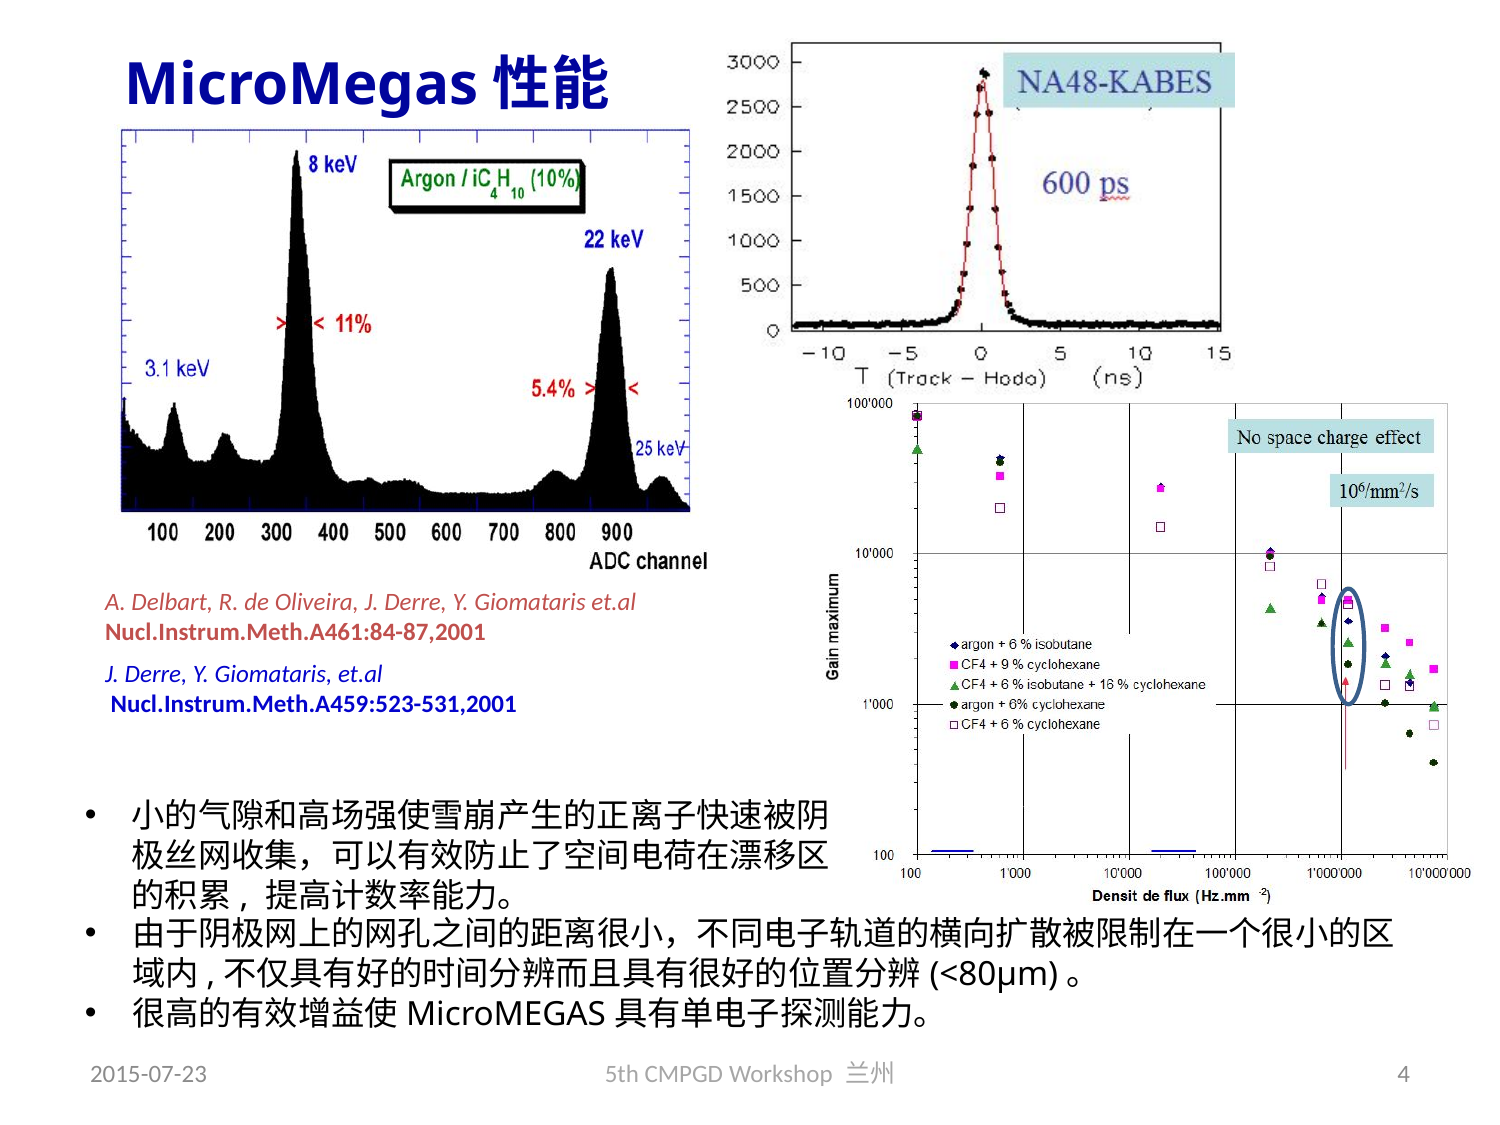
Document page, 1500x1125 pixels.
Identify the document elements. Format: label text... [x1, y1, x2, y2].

picture [114, 124, 710, 575]
footer 5th CMPGD Workshop 兰州 [512, 1042, 988, 1103]
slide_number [75, 1042, 425, 1103]
text_box J. Derre, Y. Giomataris, et.al Nucl.Instrum.Meth.A459:523-531,2001 [90, 650, 816, 725]
picture [726, 38, 1474, 906]
text_box A. Delbart, R. de Oliveira, J. Derre, Y. Giomataris et.al Nucl.Instrum.Meth.A461:84-87,2001 [90, 578, 771, 650]
text_box MicroMegas性能 [90, 38, 644, 125]
text_box 由于阴极网上的网孔之间的距离很小，不同电子轨道的横向扩散被限制在一个很小的区域内,不仅具有好的时间分辨而且具有很好的位置分辨(<80μm)。 很高的有效增益使MicroMEGAS具有单电子探测能力。 [70, 915, 1425, 1040]
text_box 小的气隙和高场强使雪崩产生的正离子快速被阴极丝网收集，可以有效防止了空间电荷在漂移区的积累, 提高计数率能力。 [70, 786, 872, 922]
slide_number 4 [1074, 1042, 1425, 1103]
